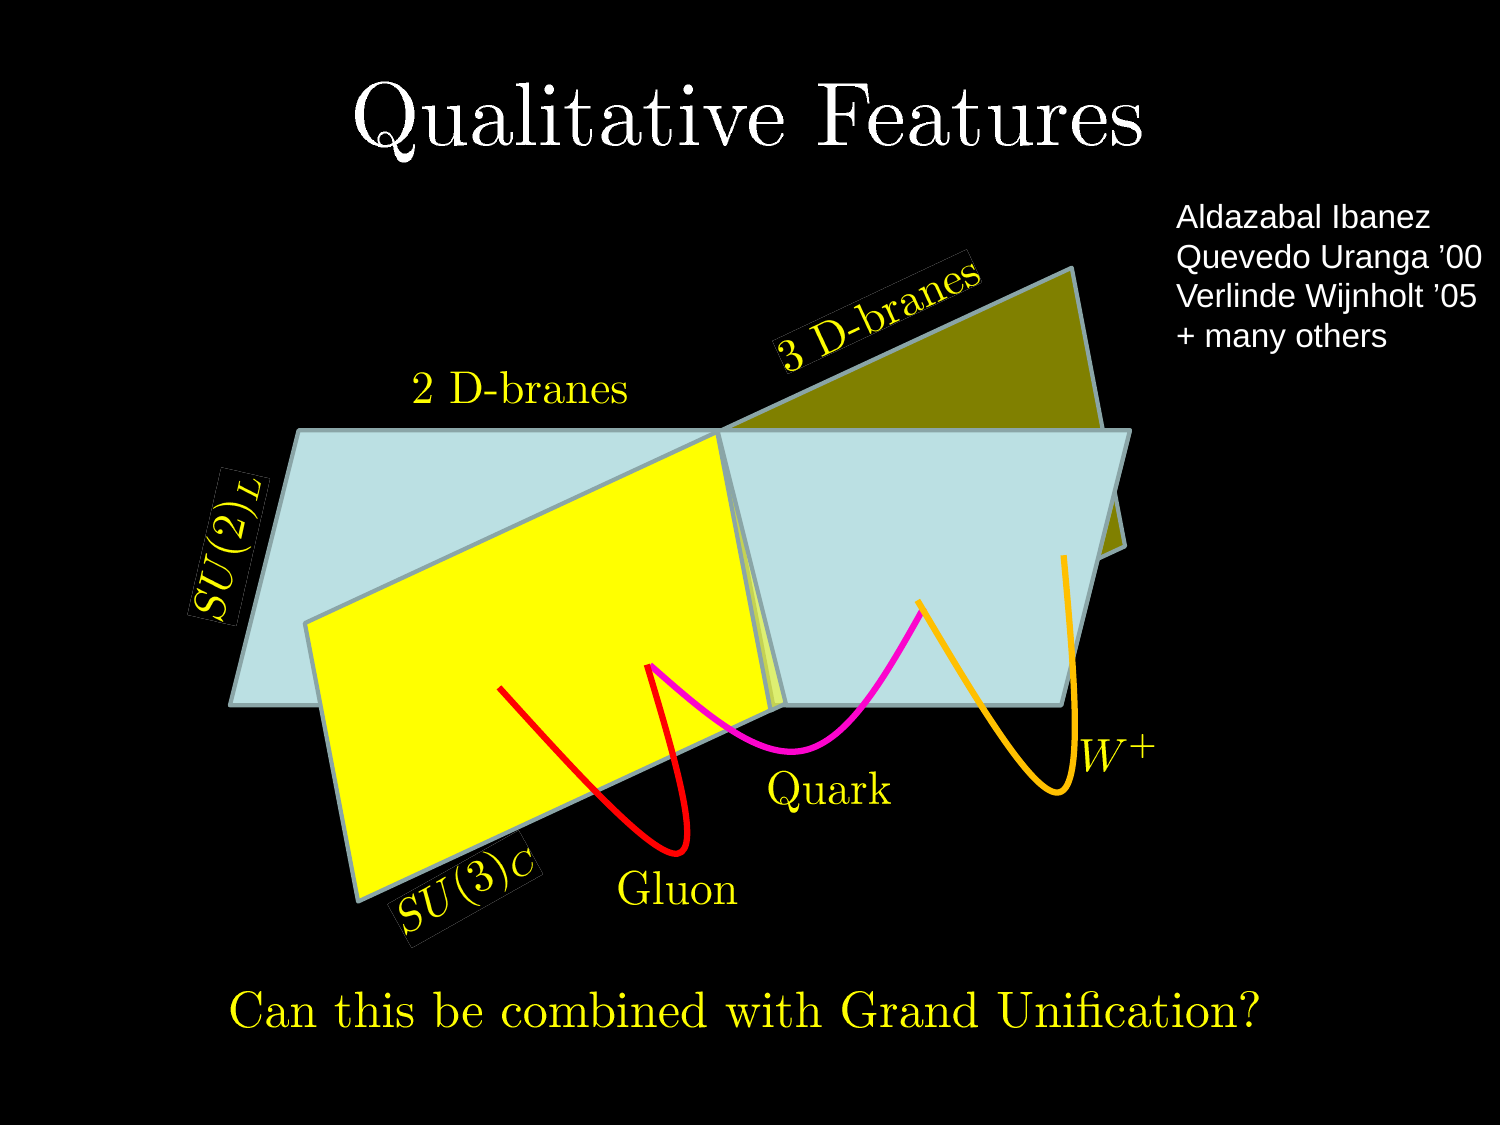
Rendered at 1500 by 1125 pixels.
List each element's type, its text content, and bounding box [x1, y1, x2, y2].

picture [1079, 729, 1158, 772]
picture [767, 767, 891, 814]
text_box [916, 555, 1076, 794]
picture [153, 468, 304, 626]
text_box [498, 664, 688, 855]
text_box Aldazabal Ibanez Quevedo Uranga ’00 Verlinde Wijnholt ’05 + many others [1161, 187, 1499, 362]
picture [769, 250, 985, 373]
picture [351, 74, 1149, 165]
text_box [716, 438, 767, 642]
picture [412, 367, 627, 405]
text_box [715, 428, 1132, 663]
text_box [721, 265, 1105, 428]
text_box [1100, 492, 1128, 561]
picture [617, 867, 741, 905]
text_box [227, 428, 715, 708]
picture [388, 831, 542, 947]
text_box [302, 430, 755, 904]
text_box [863, 613, 981, 708]
picture [229, 987, 1263, 1028]
text_box [649, 608, 923, 753]
